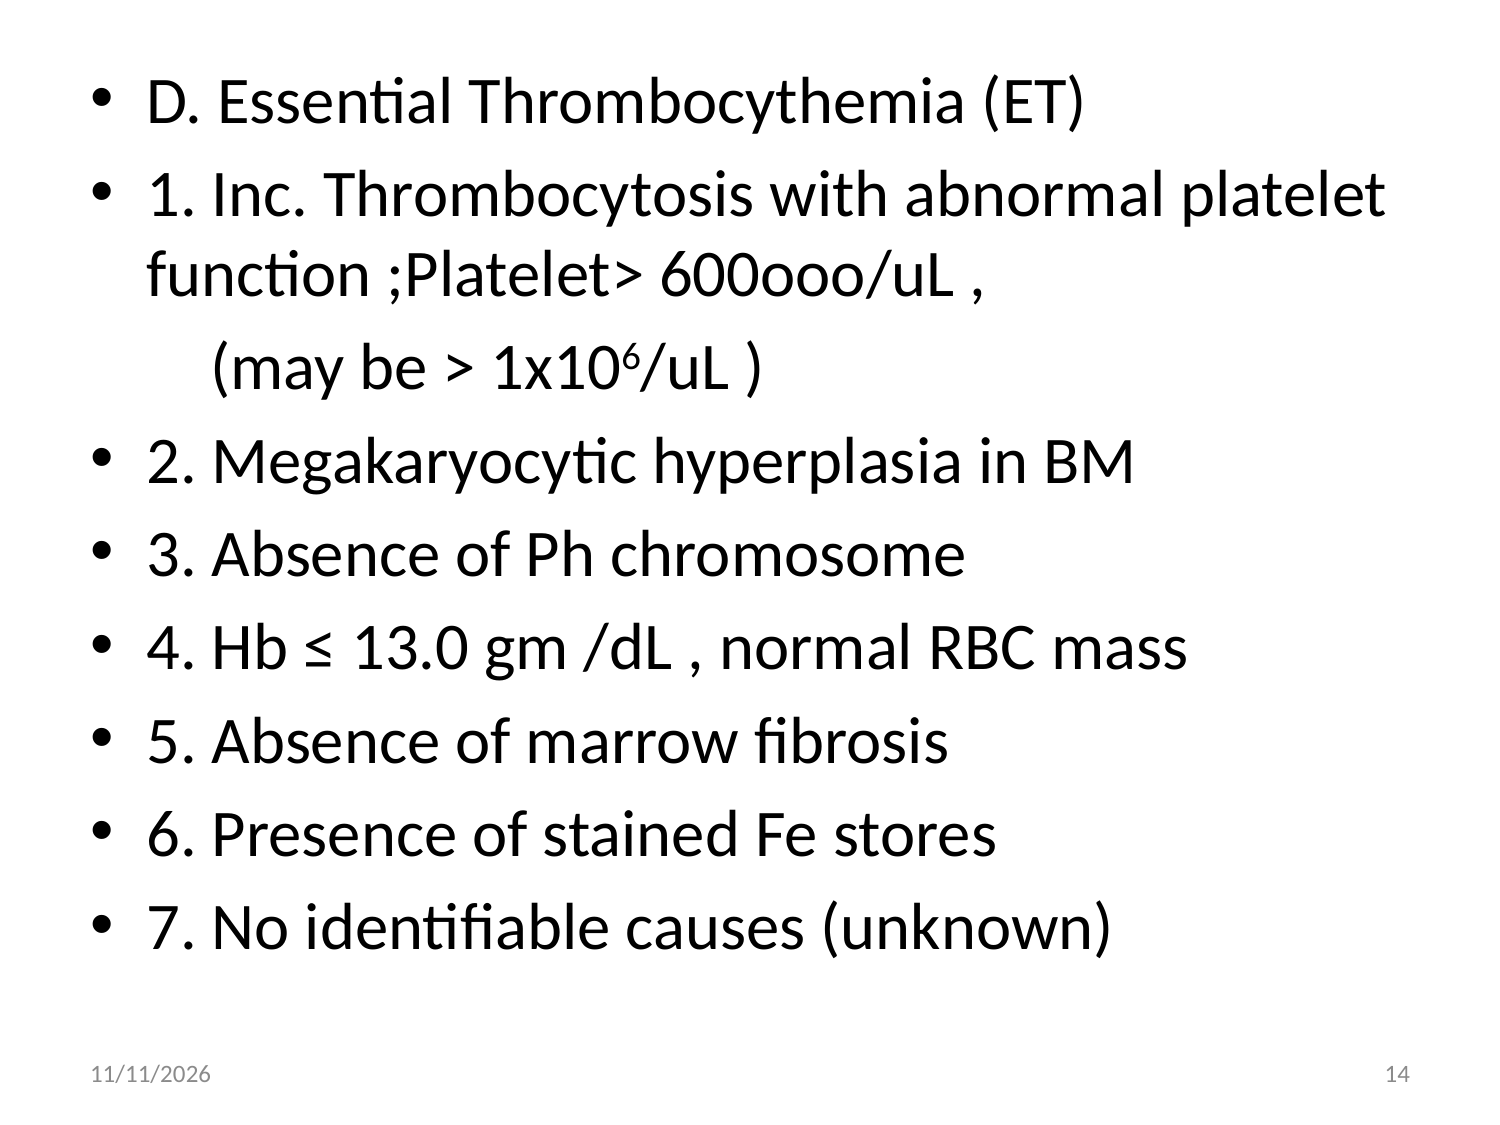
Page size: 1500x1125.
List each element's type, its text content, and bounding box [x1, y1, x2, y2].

slide_number 14 [1074, 1042, 1425, 1103]
list D. Essential Thrombocythemia (ET) 1. Inc. Thrombocytosis with abnormal platelet function ;Platelet> 600ooo/uL , (may be > 1x106/uL ) 2. Megakaryocytic hyperplasia in BM 3. Absence of Ph chromosome 4. Hb ≤ 13.0 gm /dL , normal RBC mass 5. Absence of marrow fibrosis 6. Presence of stained Fe stores 7. No identifiable causes (unknown) [74, 49, 1425, 1058]
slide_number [75, 1042, 425, 1103]
